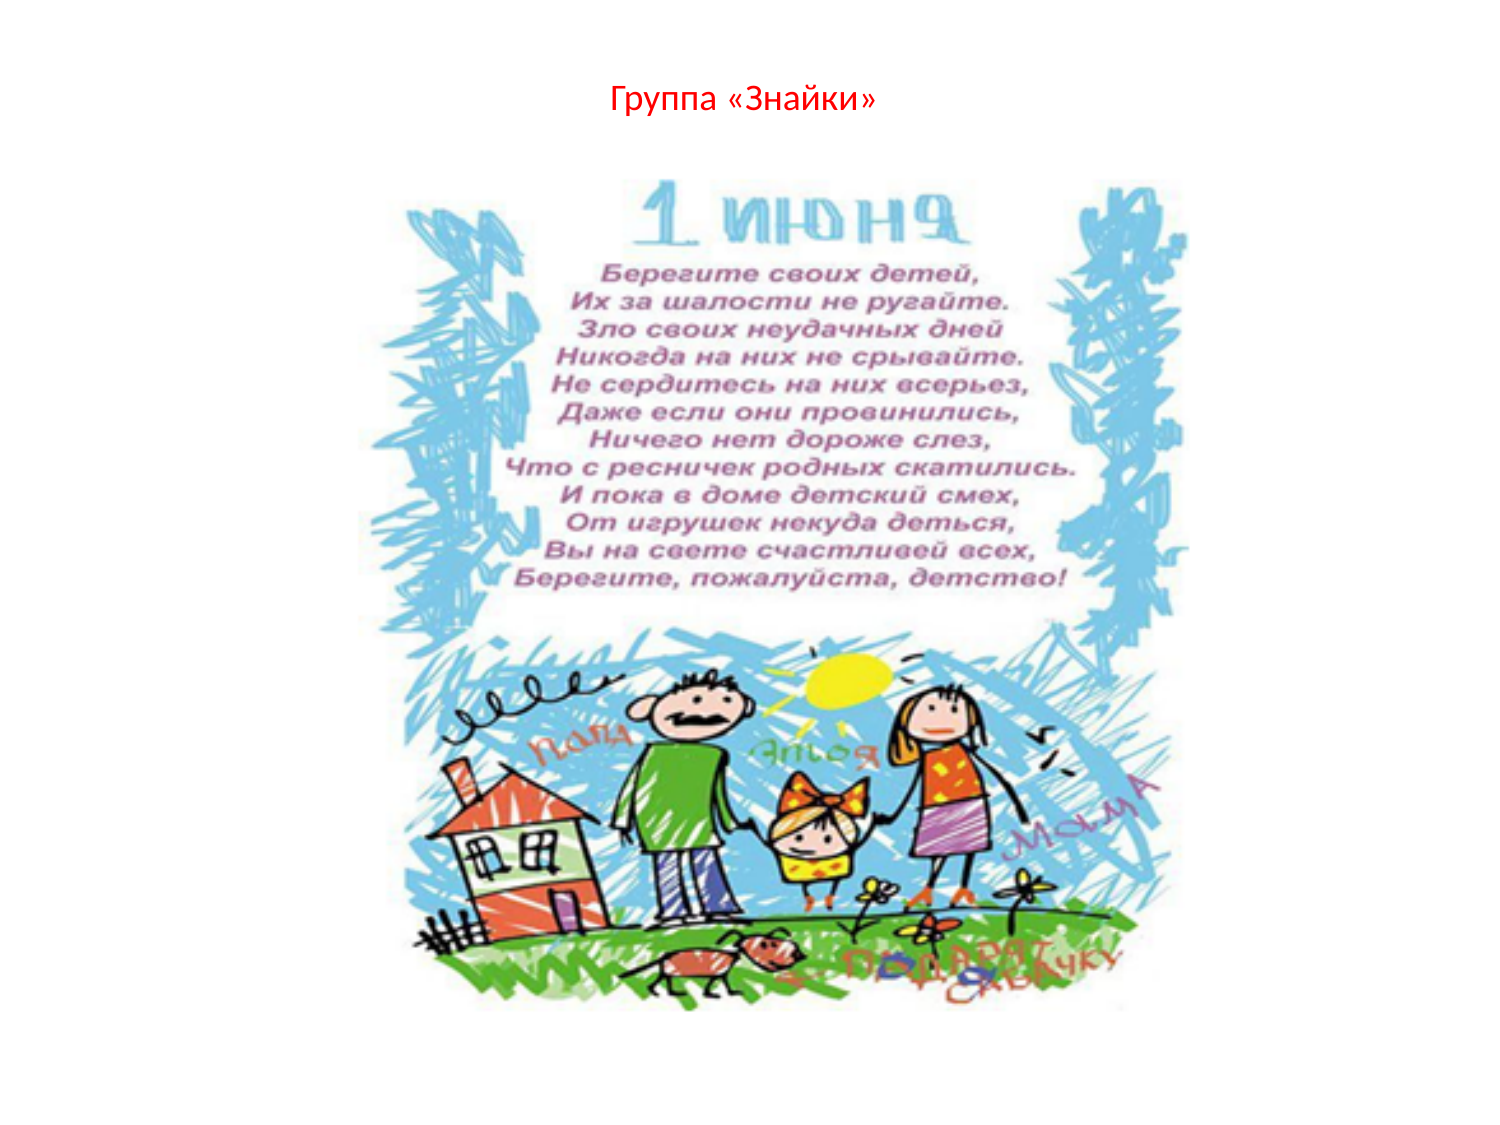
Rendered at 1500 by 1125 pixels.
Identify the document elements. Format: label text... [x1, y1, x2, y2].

title Группа «Знайки» [112, 54, 1376, 138]
picture [163, 136, 1387, 1055]
